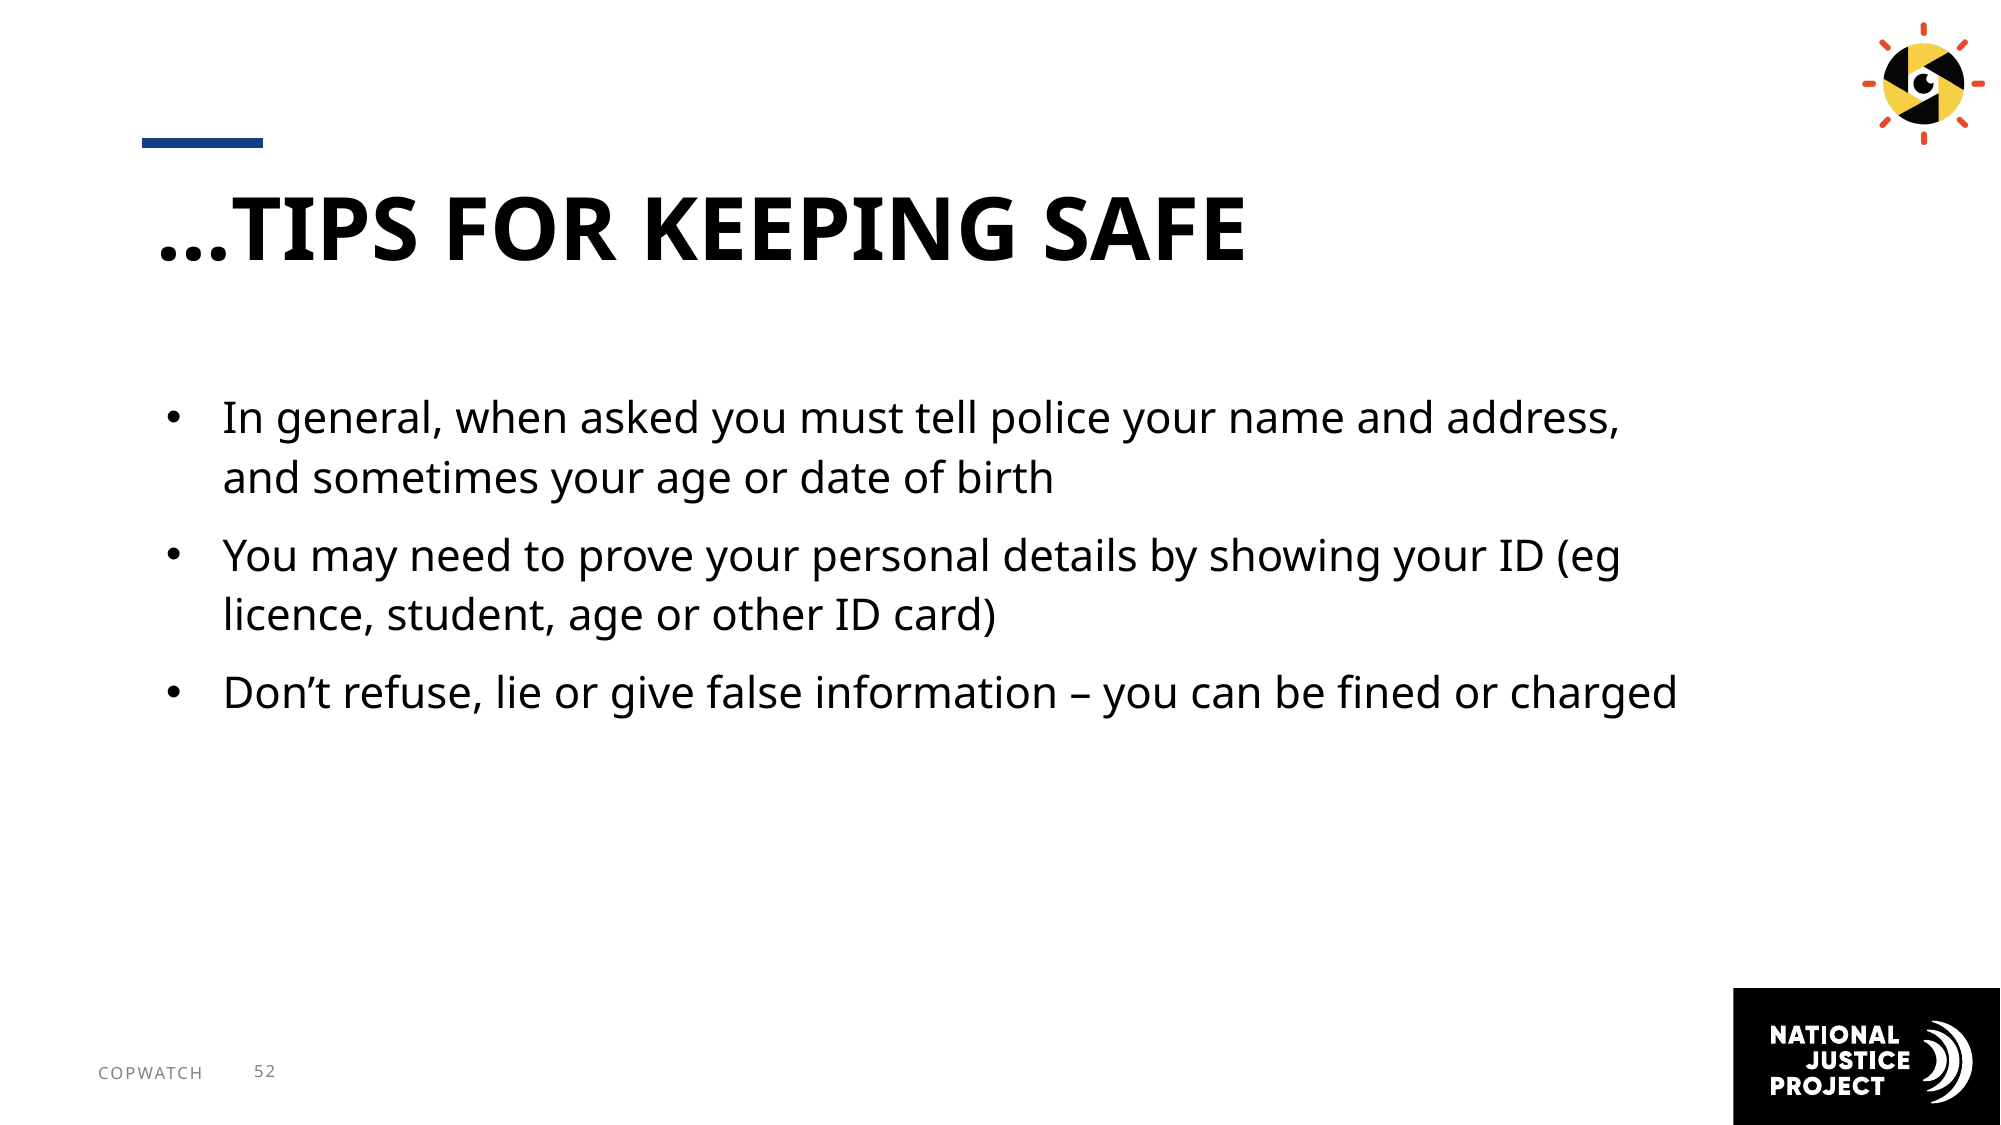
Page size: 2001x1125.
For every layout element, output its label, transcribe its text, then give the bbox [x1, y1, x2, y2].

text_box 52 [254, 1042, 337, 1103]
list In general, when asked you must tell police your name and address, and sometimes your age or date of birth You may need to prove your personal details by showing your ID (eg licence, student, age or other ID card) Don’t refuse, lie or give false information – you can be fined or charged [141, 375, 1715, 964]
text_box COPWATCH [46, 1042, 254, 1103]
title …TIPS FOR KEEPING SAFE [141, 176, 1933, 297]
picture [1862, 22, 1985, 145]
